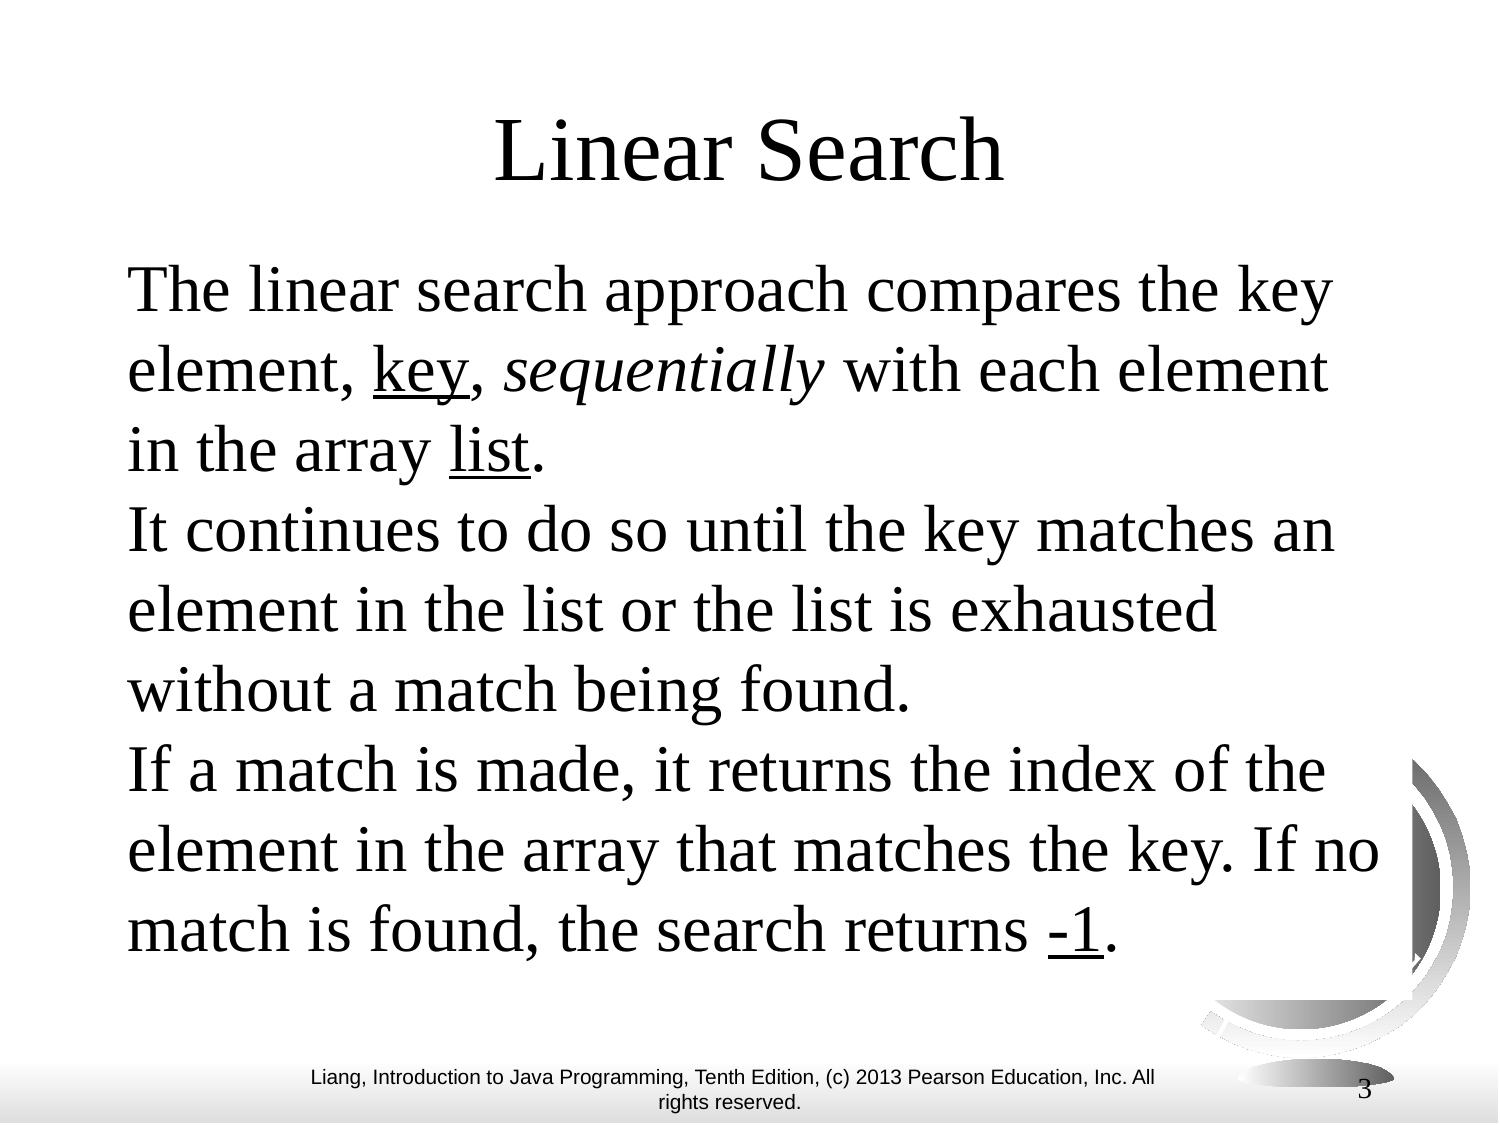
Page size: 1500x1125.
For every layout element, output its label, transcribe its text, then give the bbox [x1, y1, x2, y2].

slide_number 3 [1074, 1049, 1388, 1125]
list The linear search approach compares the key element, key, sequentially with each element in the array list. It continues to do so until the key matches an element in the list or the list is exhausted without a match being found. If a match is made, it returns the index of the element in the array that matches the key. If no match is found, the search returns -1. [112, 237, 1413, 1000]
title Linear Search [112, 75, 1388, 213]
